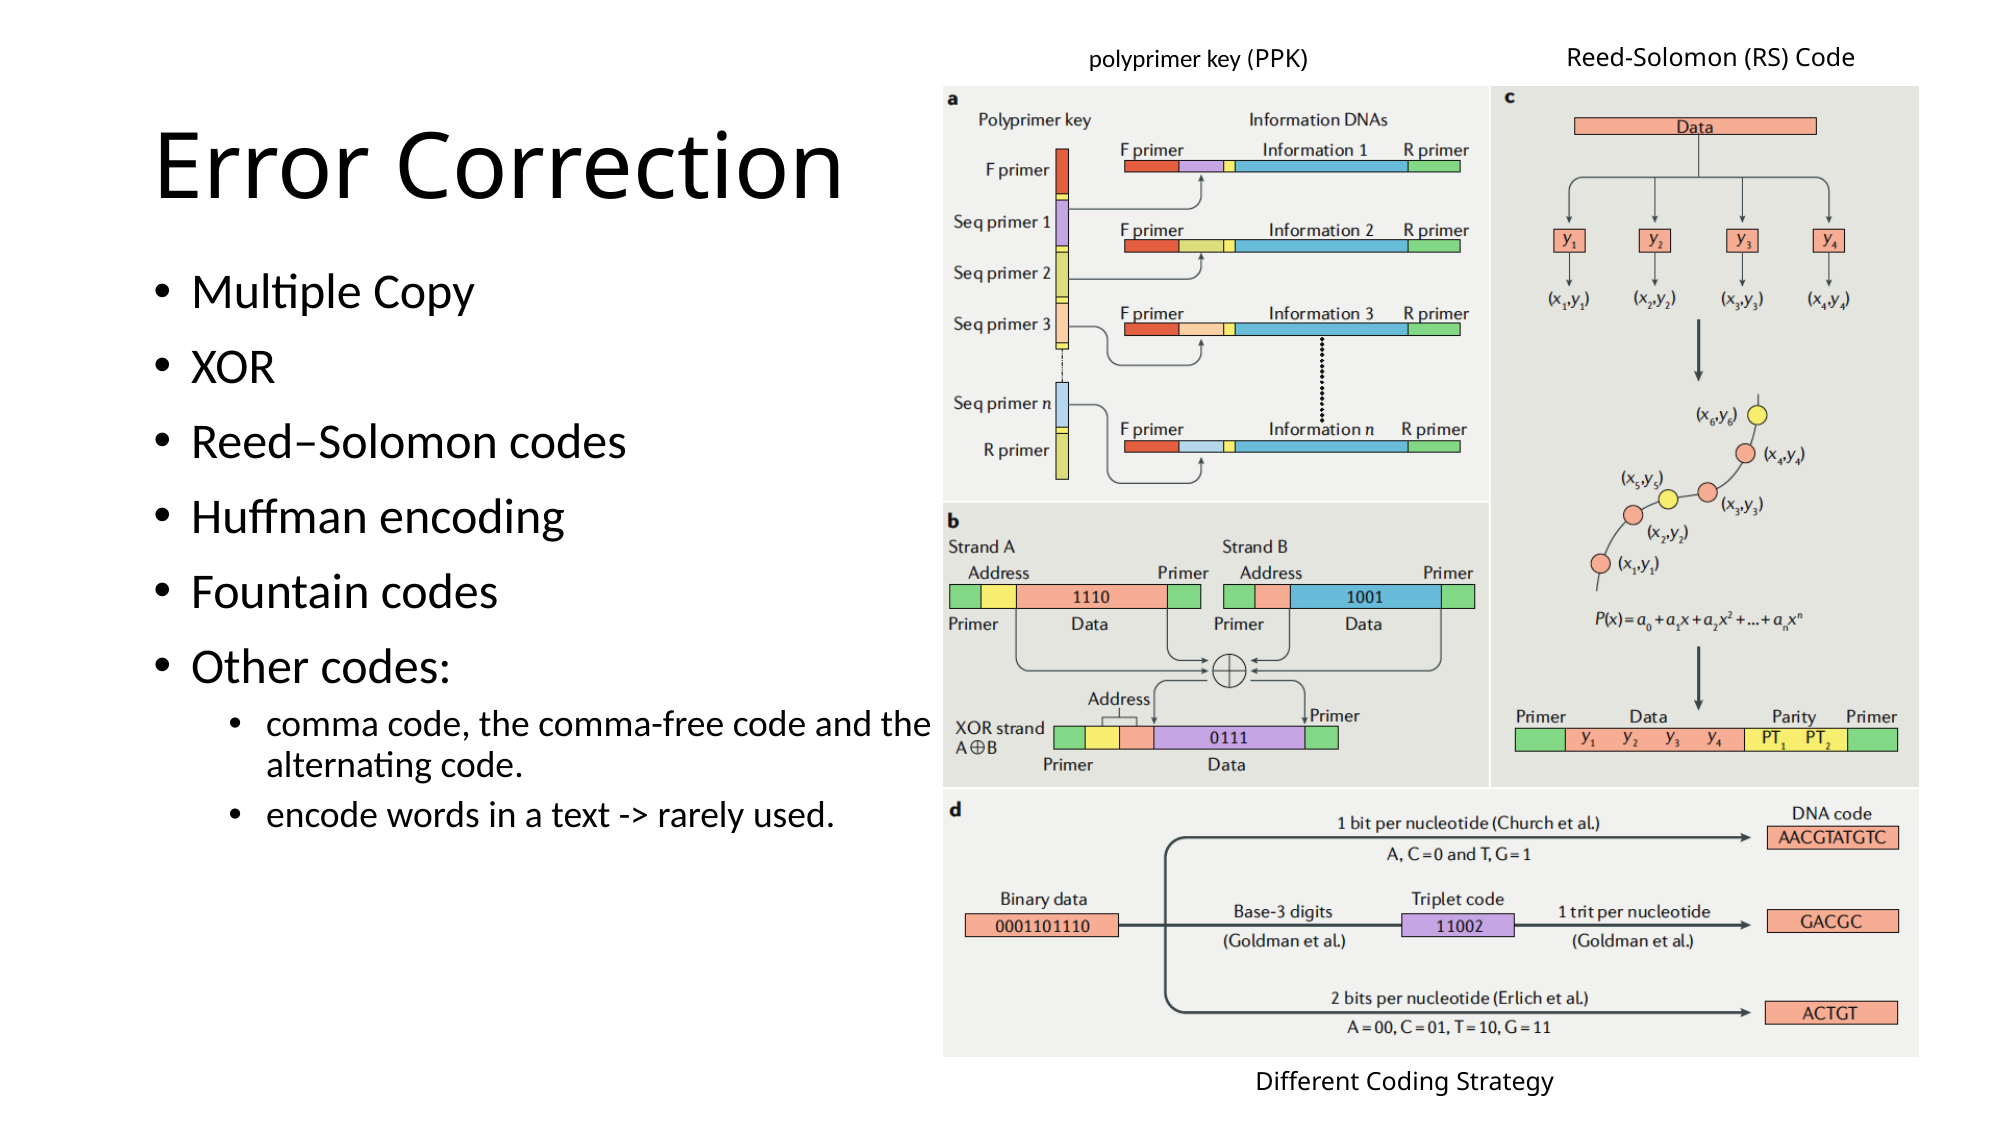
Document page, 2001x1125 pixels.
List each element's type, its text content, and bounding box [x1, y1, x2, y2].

title Error Correction [137, 59, 1863, 278]
text_box Different Coding Strategy [1247, 1057, 1563, 1104]
list Multiple Copy XOR Reed–Solomon codes Huffman encoding Fountain codes Other codes: comma code, the comma-free code and the alternating code. encode words in a text -> rarely used. [138, 258, 943, 1021]
picture [943, 86, 1919, 1057]
text_box Reed-Solomon (RS) Code [1557, 33, 1865, 80]
text_box polyprimer key (PPK) [1080, 33, 1317, 81]
